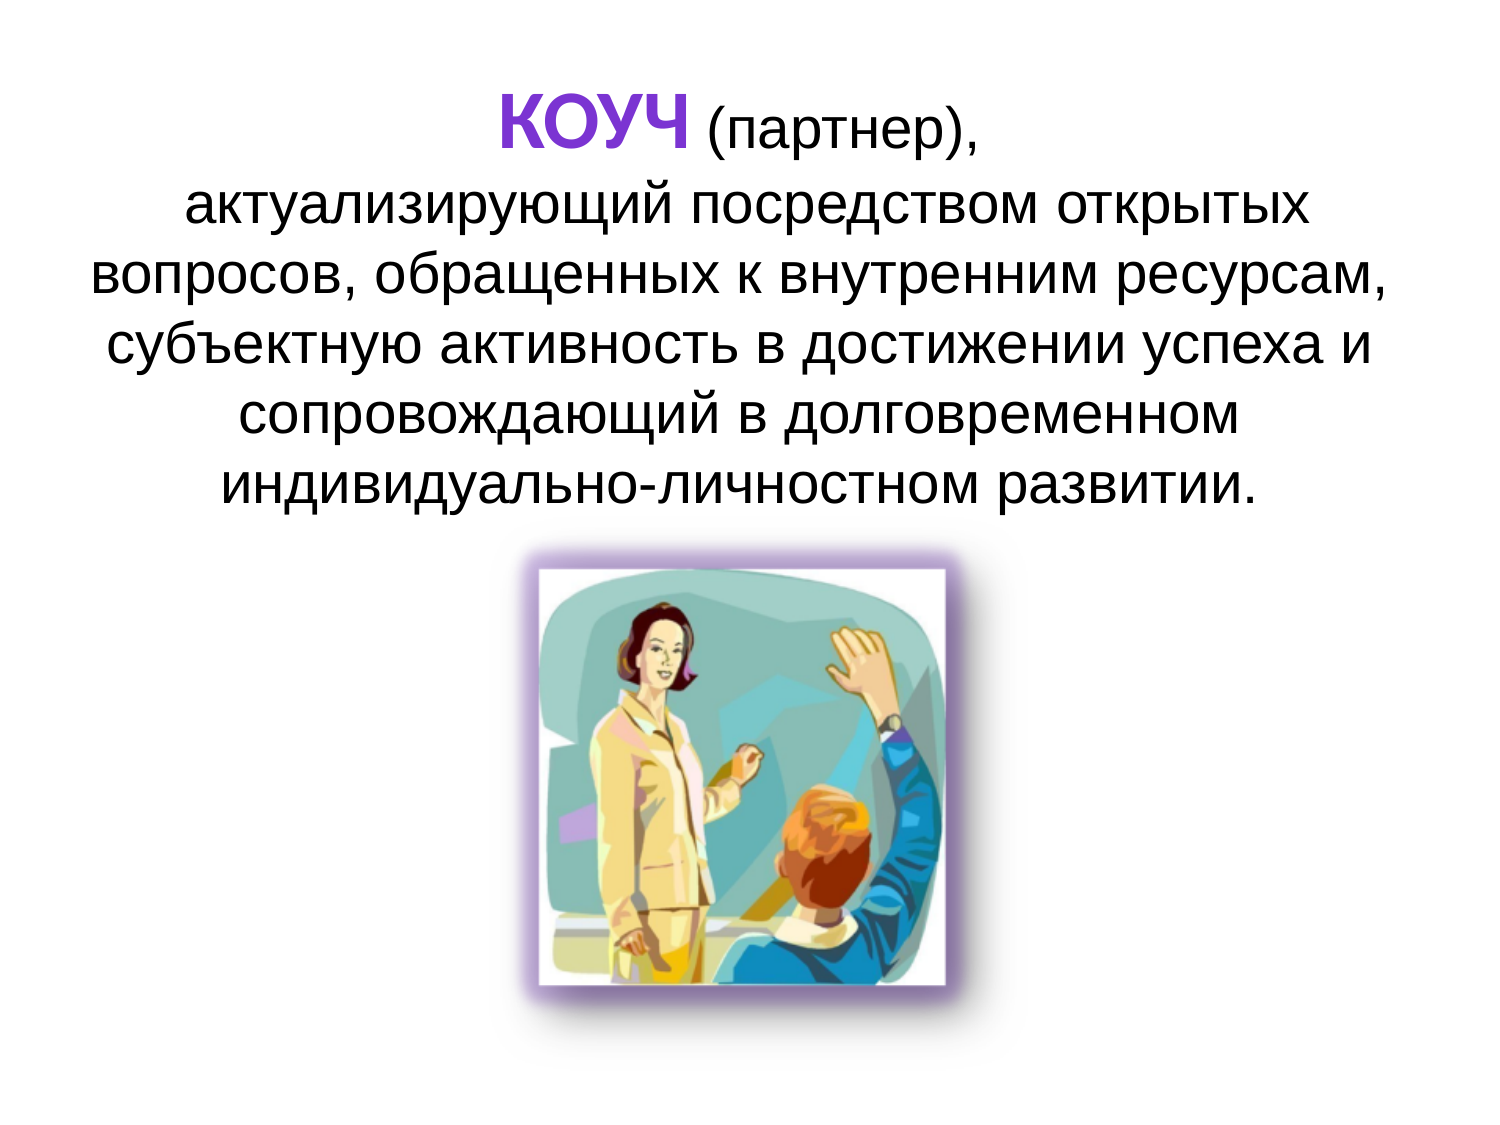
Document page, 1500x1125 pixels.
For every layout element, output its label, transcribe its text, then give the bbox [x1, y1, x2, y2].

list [501, 526, 985, 1028]
title Коуч (партнер), актуализирующий посредством открытых вопросов, обращенных к внутренним ресурсам, субъектную активность в достижении успеха и сопровождающий в долговременном индивидуально-личностном развитии. [64, 196, 1415, 384]
